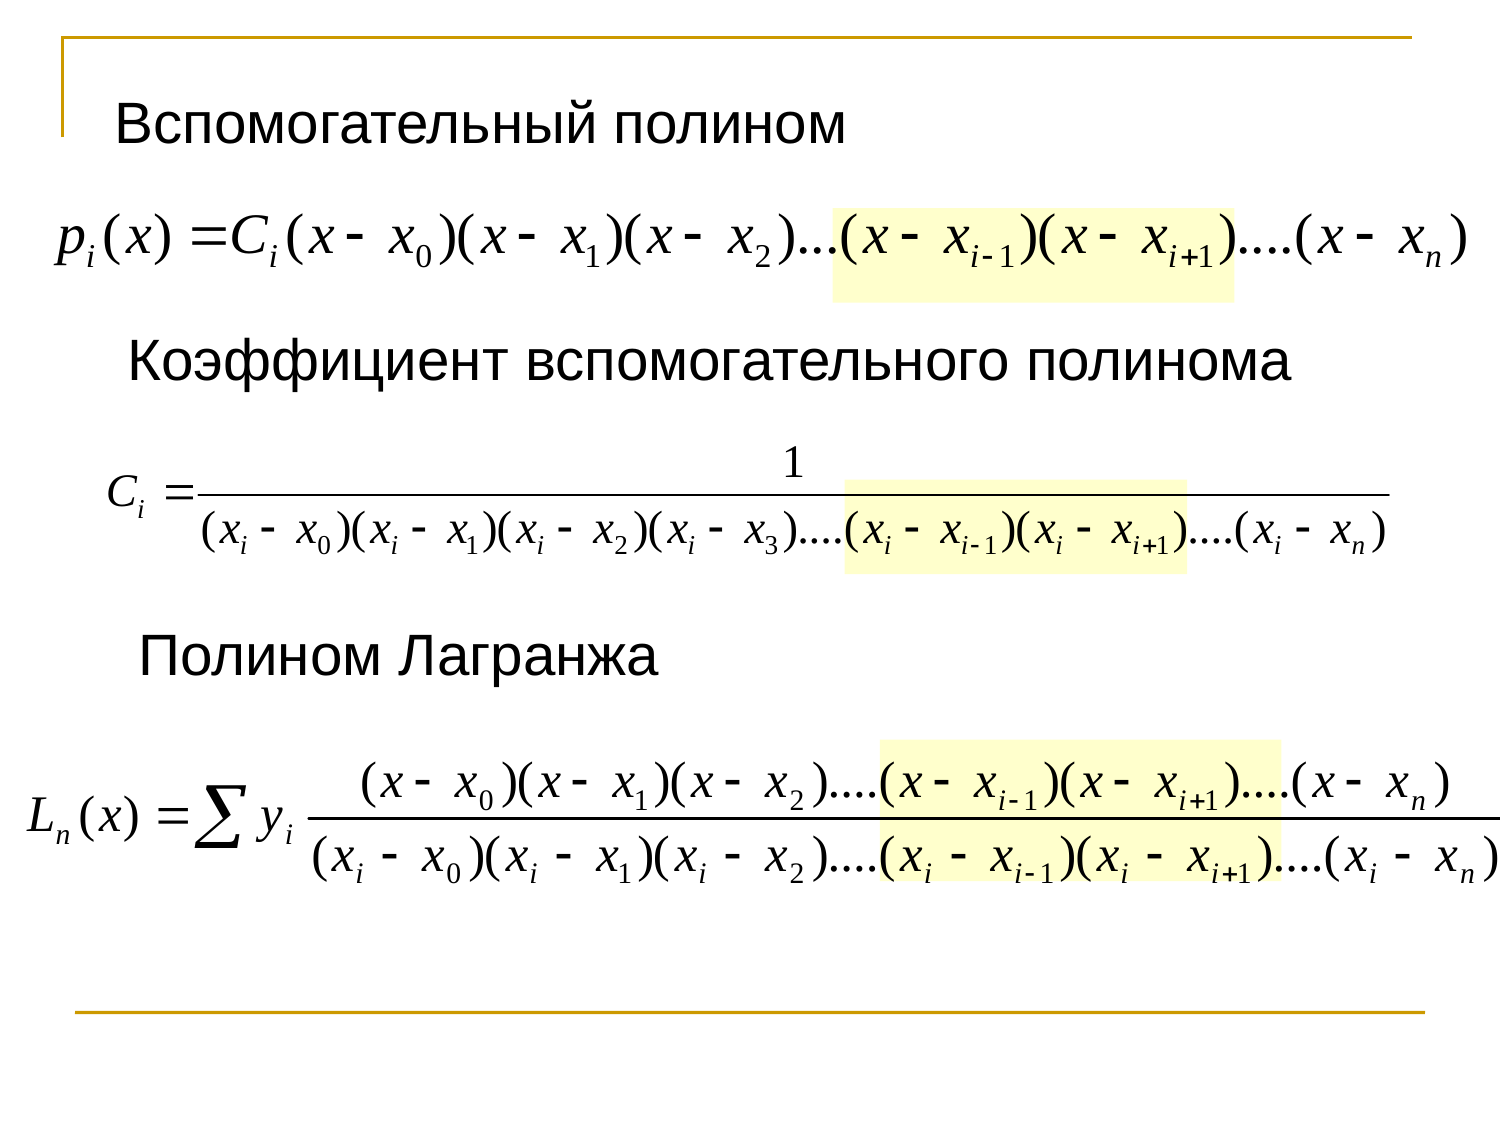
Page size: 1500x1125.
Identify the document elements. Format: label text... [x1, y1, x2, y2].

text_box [40, 196, 1477, 283]
text_box Коэффициент вспомогательного полинома [112, 314, 1436, 400]
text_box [17, 745, 1500, 896]
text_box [100, 432, 1400, 566]
text_box [879, 739, 1282, 744]
text_box Полином Лагранжа [123, 609, 1046, 695]
text_box Вспомогательный полином [100, 78, 1412, 163]
text_box [832, 290, 1235, 303]
